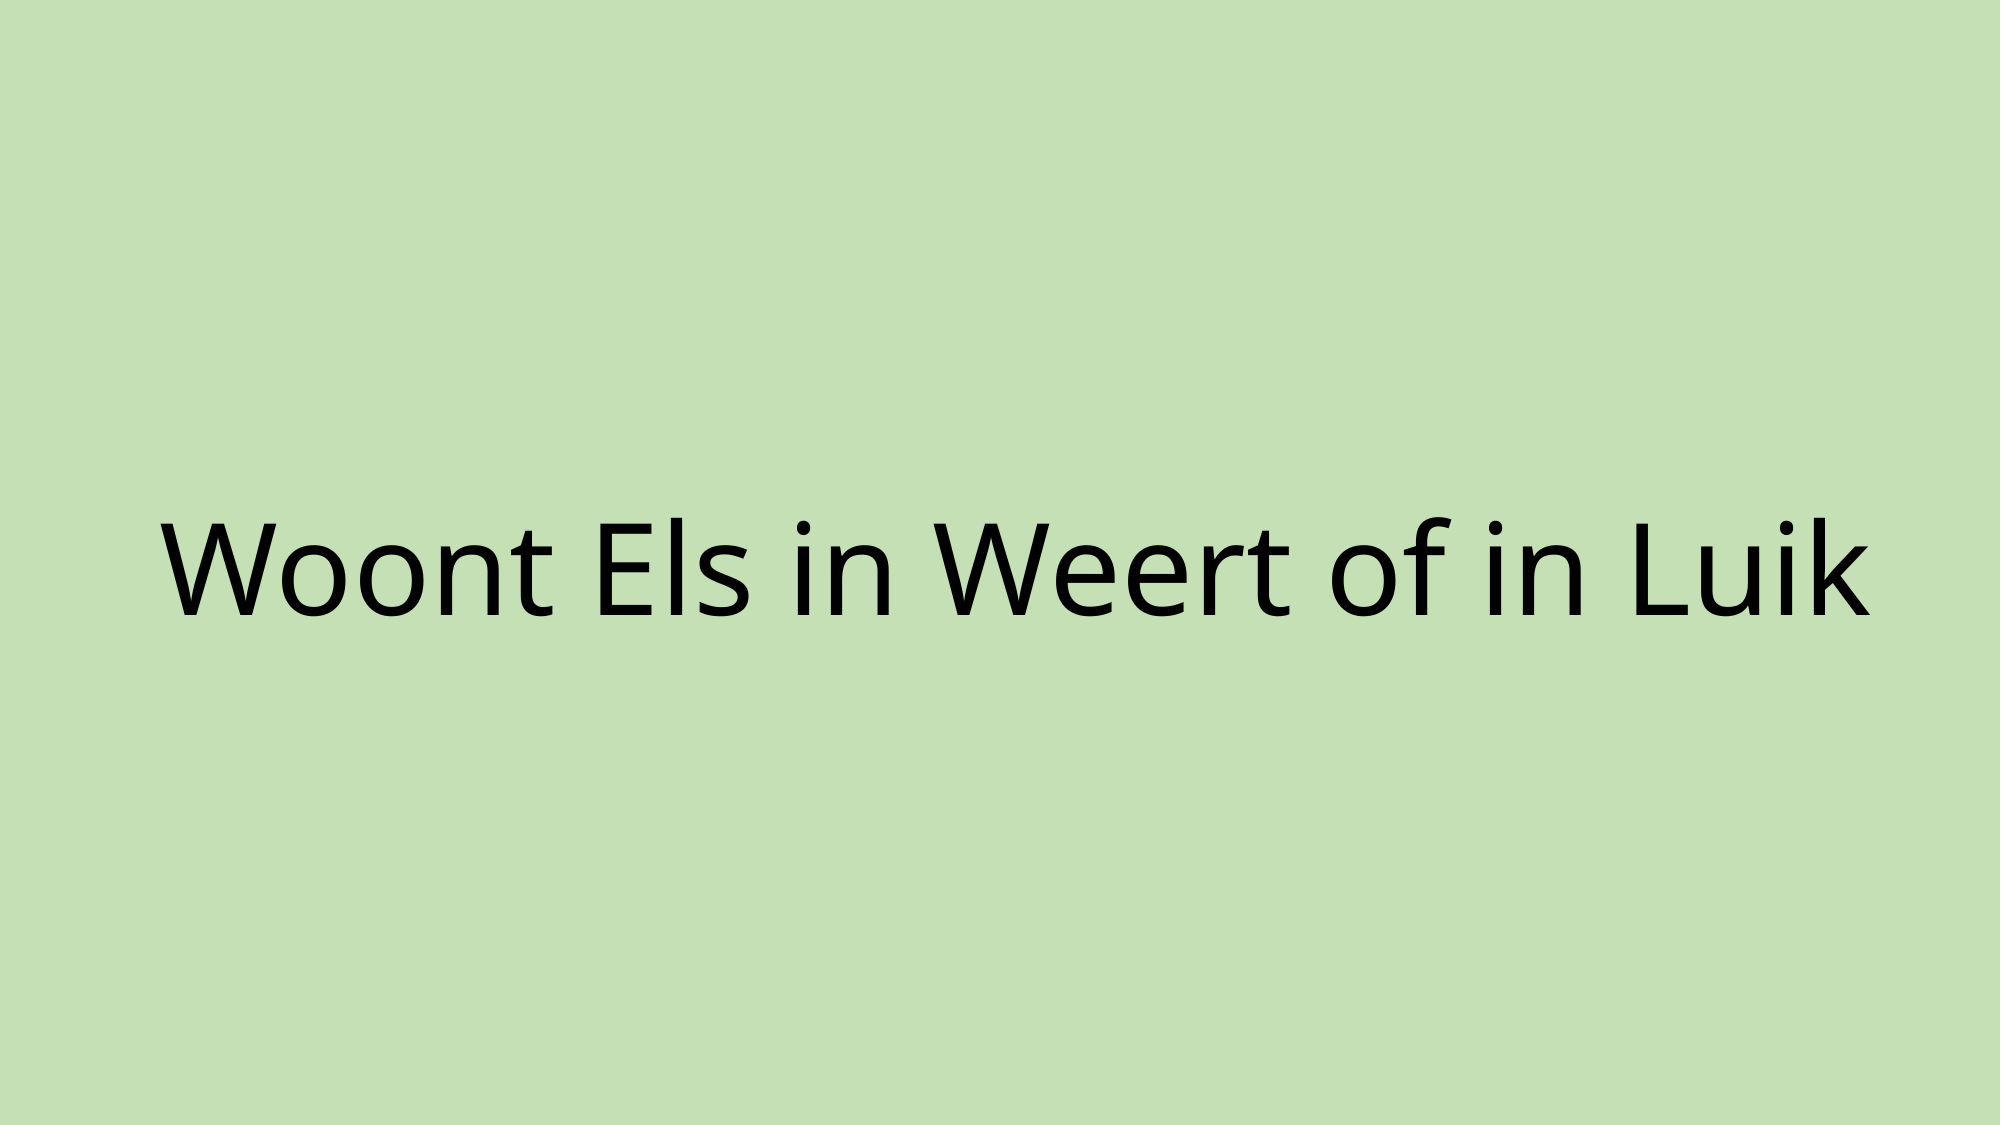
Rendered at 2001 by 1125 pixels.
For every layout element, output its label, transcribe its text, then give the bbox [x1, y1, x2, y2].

title Woont Els in Weert of in Luik [100, 378, 1900, 651]
